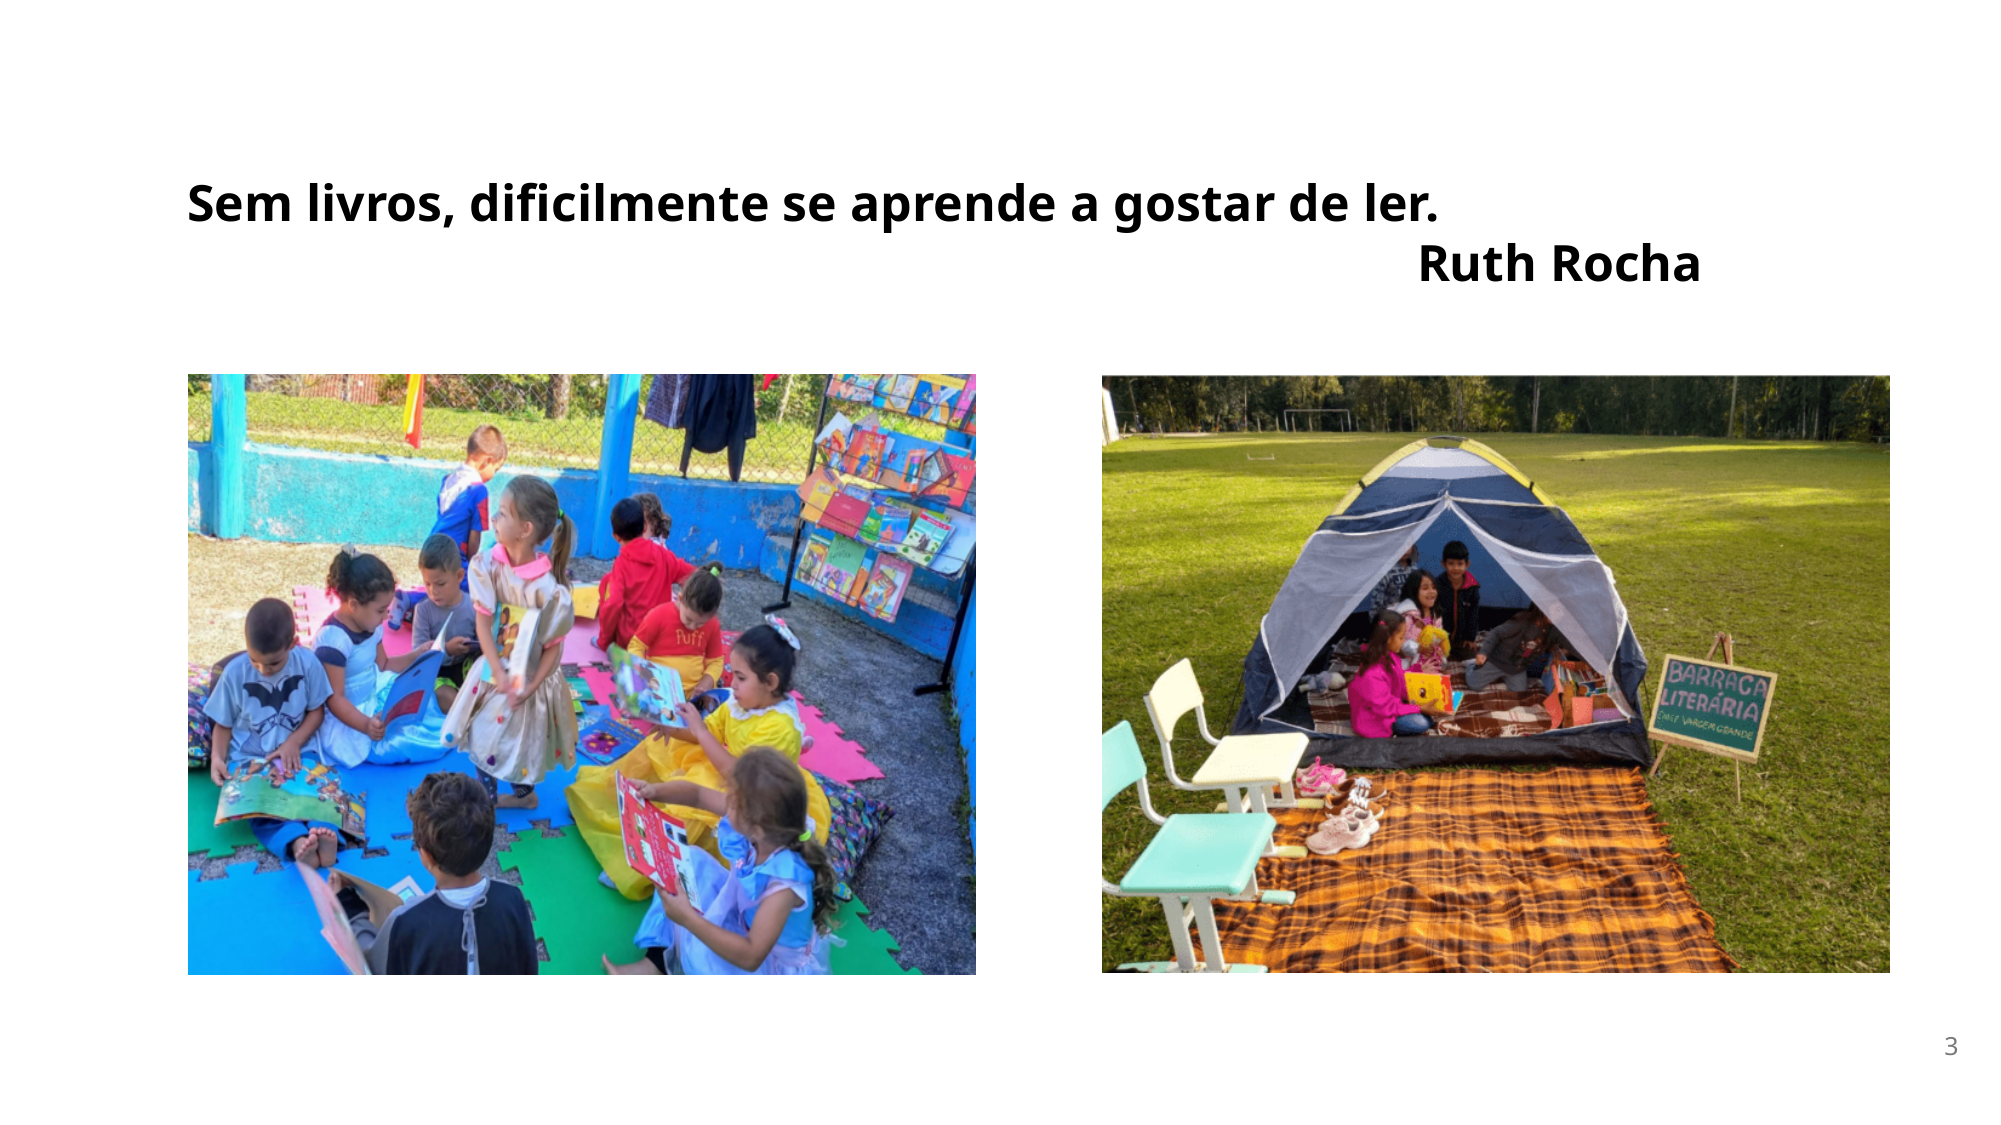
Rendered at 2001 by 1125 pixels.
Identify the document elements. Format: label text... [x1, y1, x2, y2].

picture [1102, 373, 1891, 974]
slide_number 3 [1902, 1017, 2000, 1078]
text_box Sem livros, dificilmente se aprende a gostar de ler. Ruth Rocha [162, 163, 1718, 299]
picture [188, 373, 977, 975]
